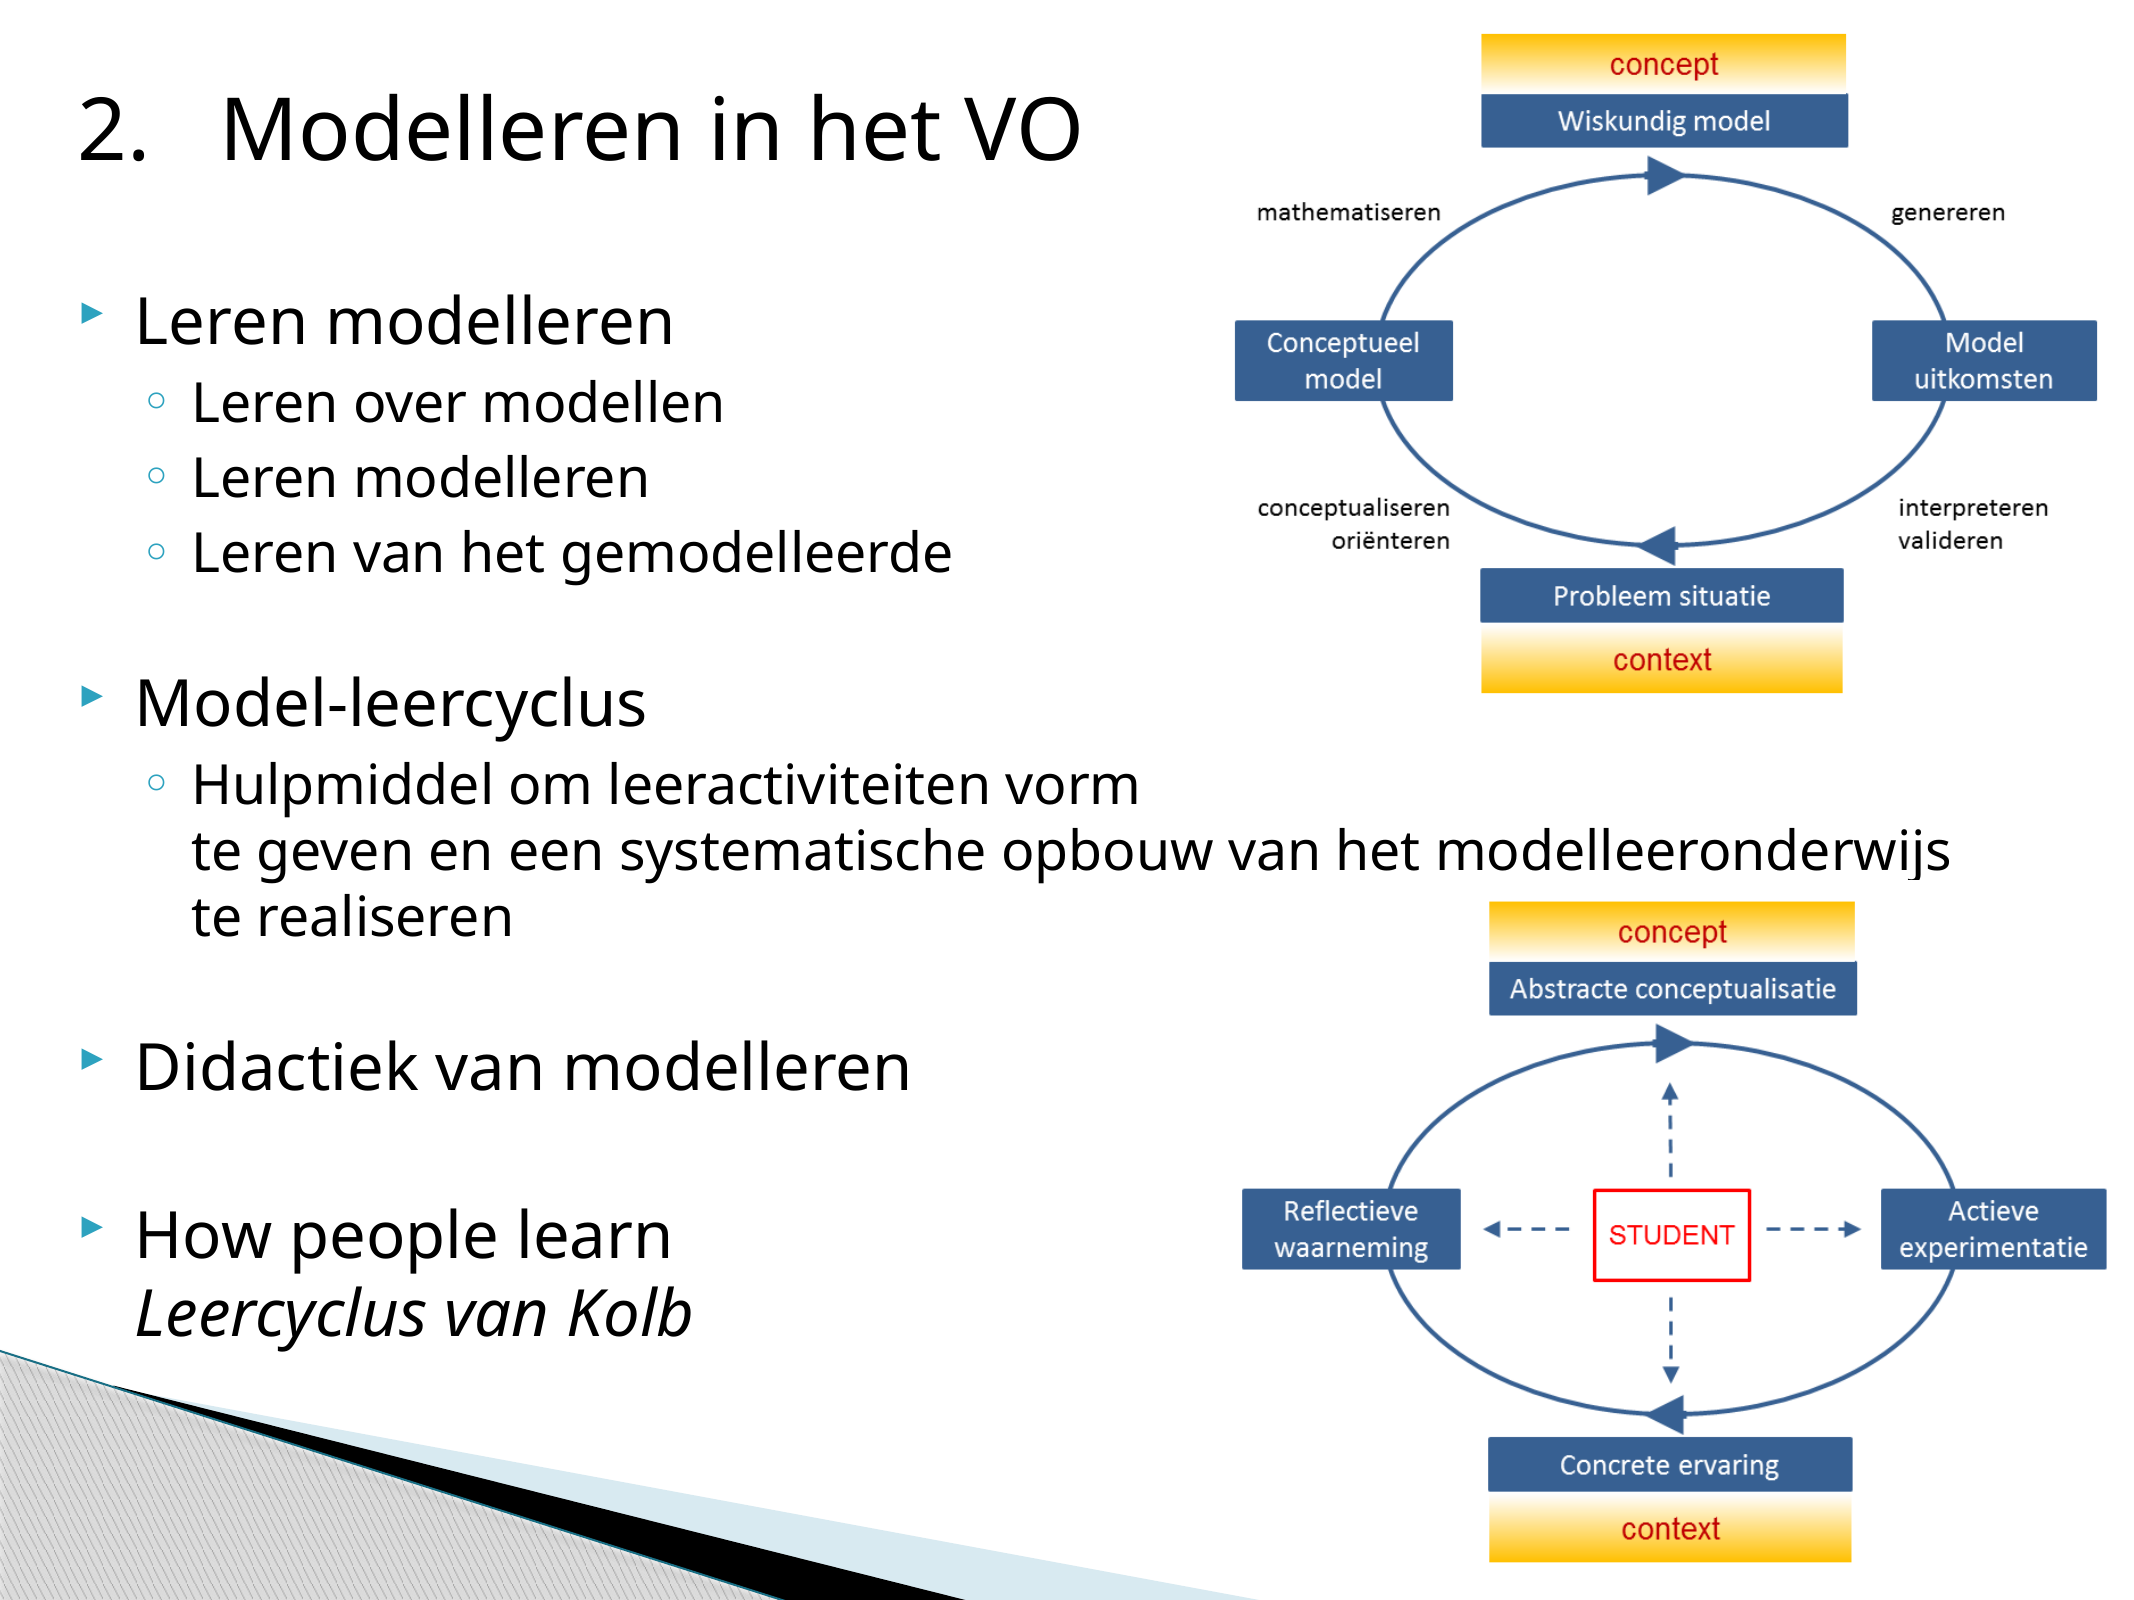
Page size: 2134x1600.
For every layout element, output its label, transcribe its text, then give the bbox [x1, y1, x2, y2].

picture [1217, 9, 2121, 725]
picture [1216, 880, 2134, 1592]
list 2. Modelleren in het VO Leren modelleren Leren over modellen Leren modelleren Leren van het gemodelleerde Model-leercyclus Hulpmiddel om leeractiviteiten vorm te geven en een systematische opbouw van het modelleeronderwijs te realiseren Didactiek van modelleren How people learn Leercyclus van Kolb [32, 62, 2134, 1600]
